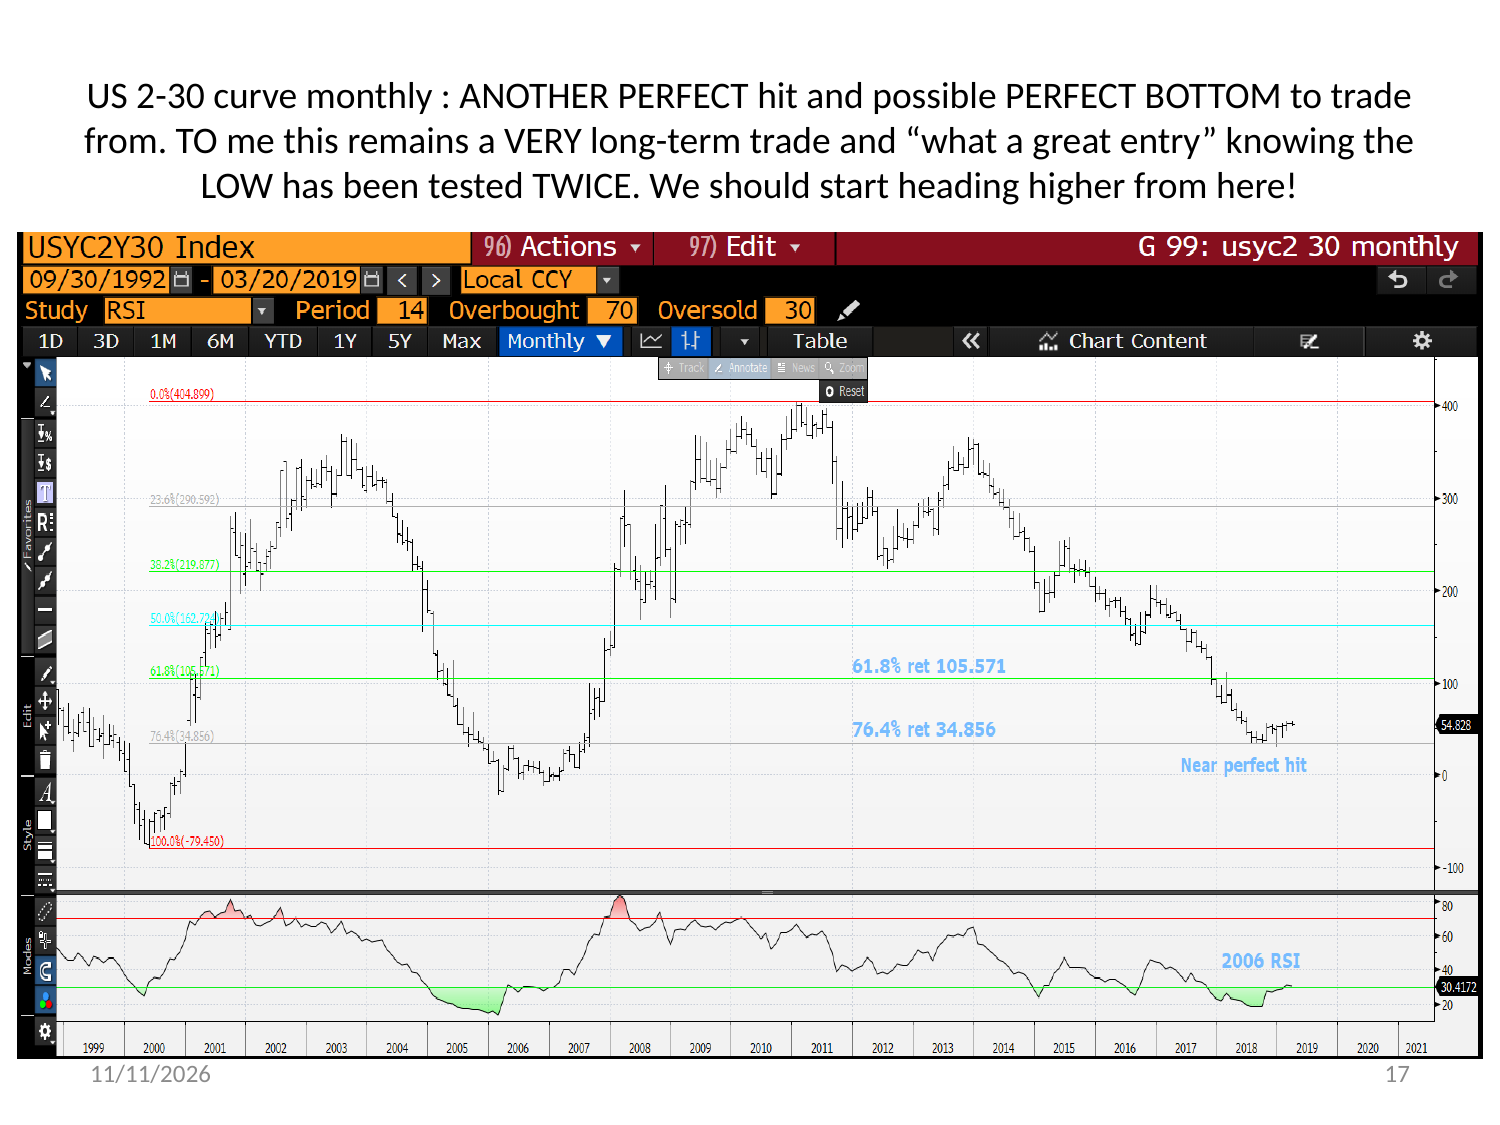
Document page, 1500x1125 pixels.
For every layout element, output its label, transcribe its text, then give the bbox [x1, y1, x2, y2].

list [17, 232, 1483, 1059]
title US 2-30 curve monthly : ANOTHER PERFECT hit and possible PERFECT BOTTOM to trade from. TO me this remains a VERY long-term trade and “what a great entry” knowing the LOW has been tested TWICE. We should start heading higher from here! [29, 45, 1471, 230]
slide_number 17 [1074, 1068, 1425, 1103]
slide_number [75, 1068, 425, 1103]
